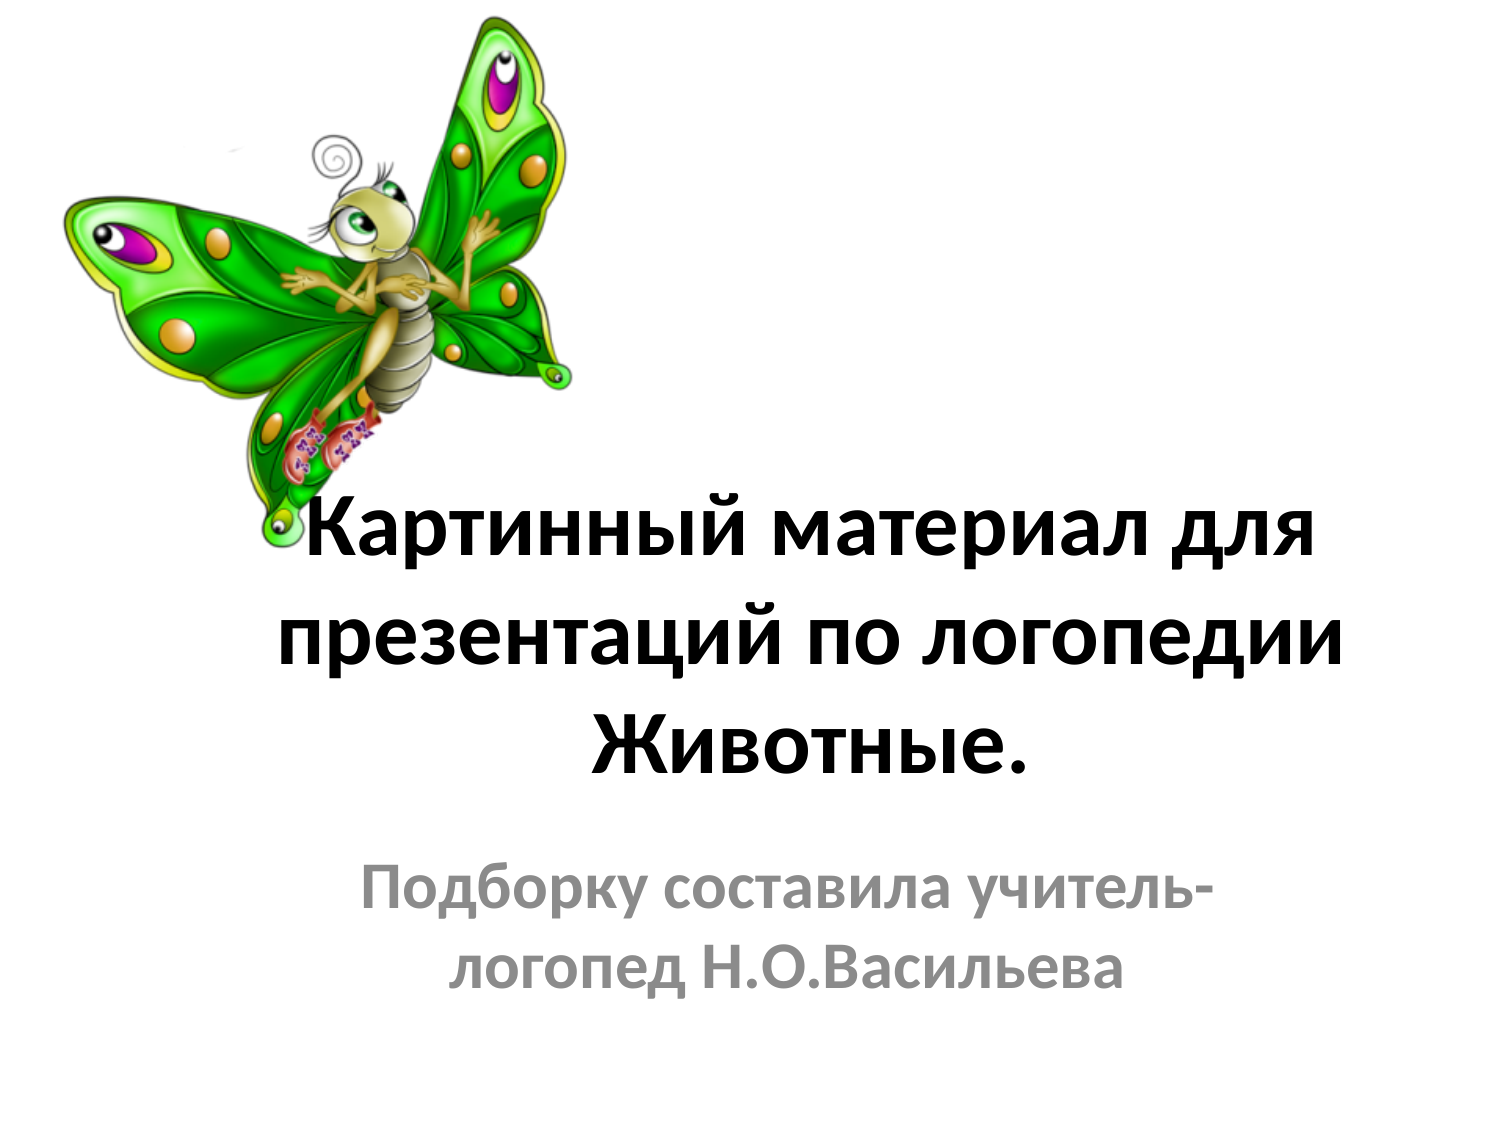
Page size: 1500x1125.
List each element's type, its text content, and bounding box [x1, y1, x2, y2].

title Картинный материал для презентаций по логопедии Животные. [200, 456, 1424, 800]
subtitle Подборку составила учитель-логопед Н.О.Васильева [301, 834, 1275, 1024]
picture [41, 0, 610, 569]
